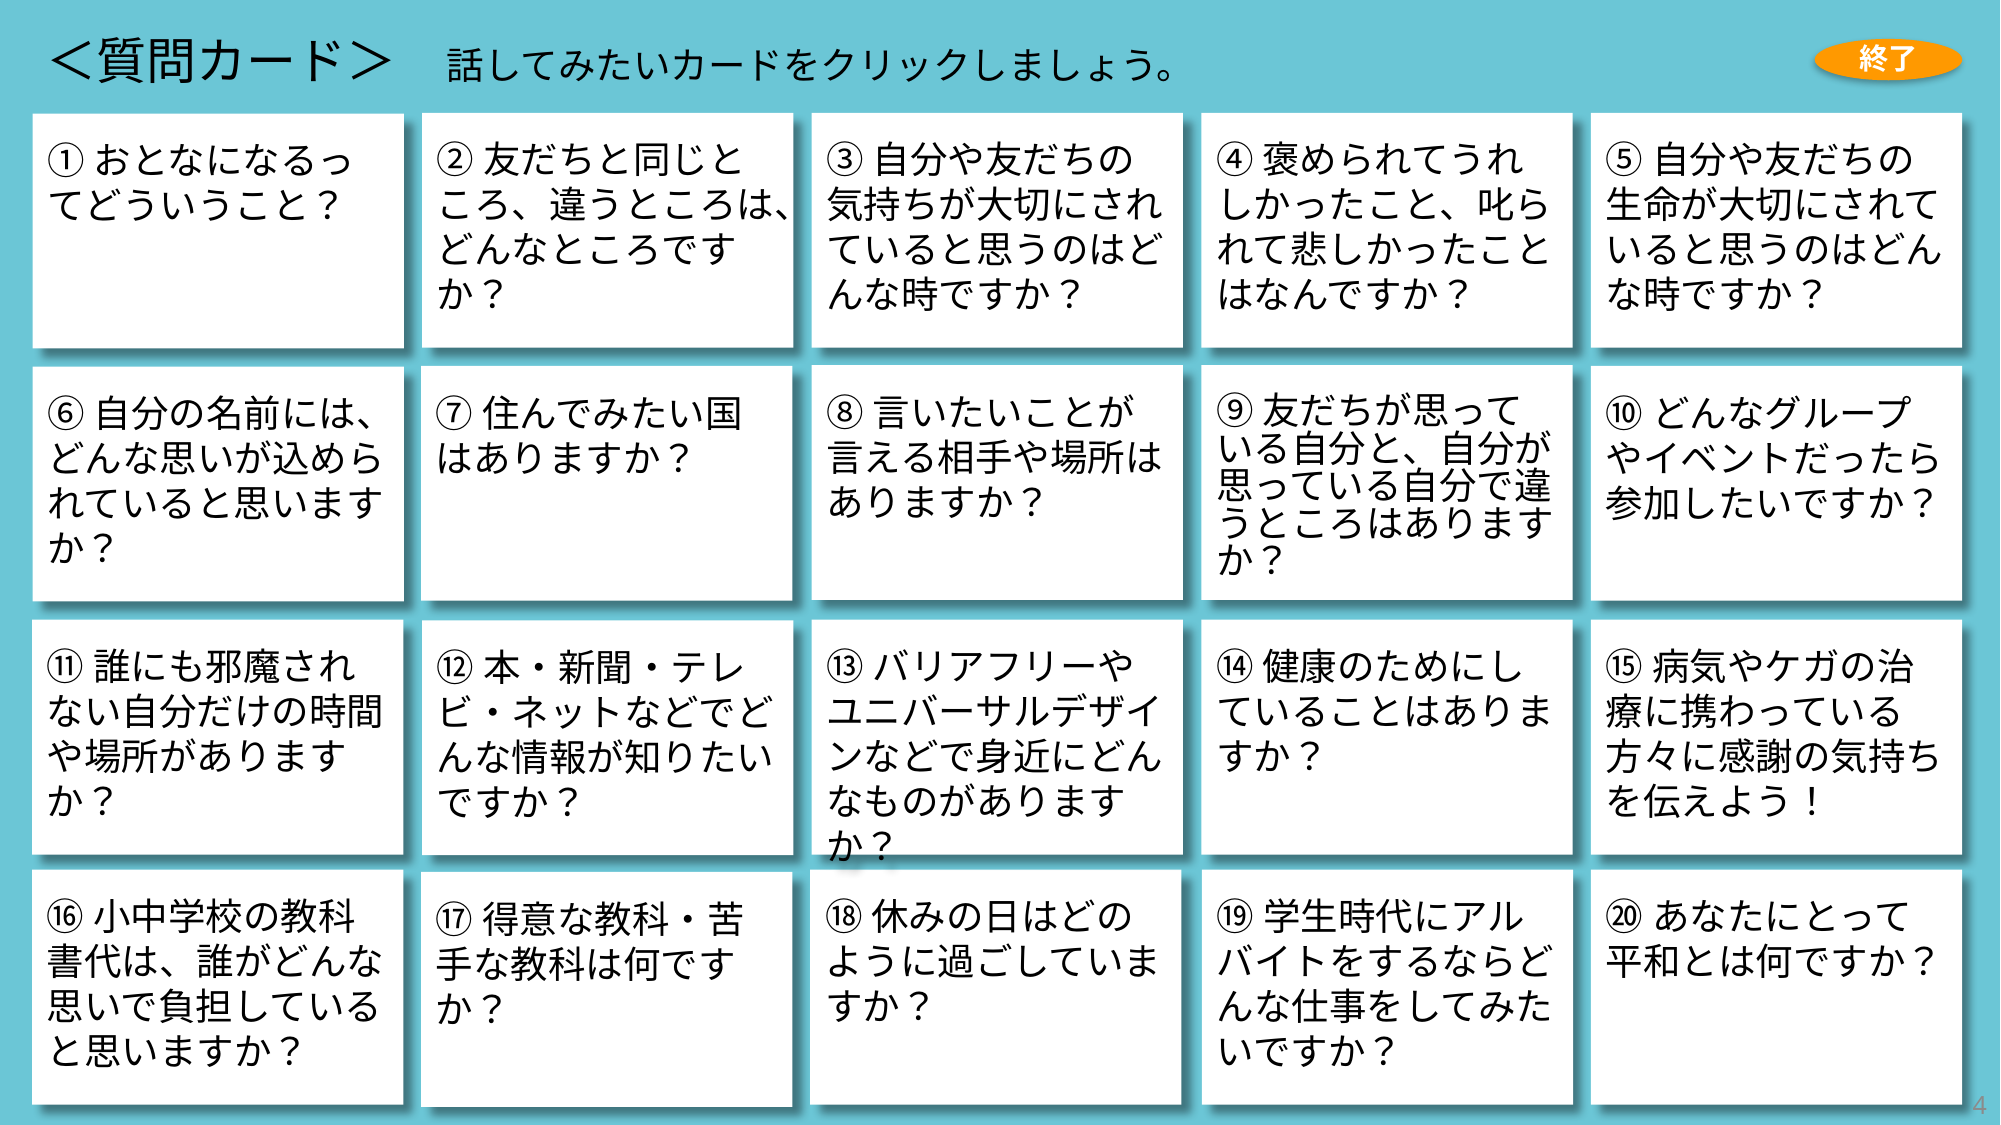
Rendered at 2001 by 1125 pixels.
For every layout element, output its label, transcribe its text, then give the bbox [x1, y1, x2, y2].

text_box ⑦住んでみたい国はありますか？ [420, 365, 793, 602]
text_box ⑳あなたにとって平和とは何ですか？ [1590, 869, 1963, 1076]
text_box ⑰得意な教科・苦手な教科は何ですか？ [420, 871, 793, 1108]
text_box ⑭健康のためにしていることはありますか？ [1200, 619, 1574, 856]
text_box ⑬バリアフリーやユニバーサルデザインなどで身近にどんなものがありますか？ [811, 619, 1184, 856]
text_box ①おとなになるってどういうこと？ [32, 113, 405, 349]
text_box ④褒められてうれしかったこと、叱られて悲しかったことはなんですか？ [1200, 112, 1574, 349]
text_box ⑮病気やケガの治療に携わっている方々に感謝の気持ちを伝えよう！ [1590, 619, 1963, 856]
text_box ⑧言いたいことが言える相手や場所はありますか？ [811, 364, 1184, 601]
text_box ②友だちと同じところ、違うところは、どんなところですか？ [421, 112, 794, 349]
text_box ⑥自分の名前には、どんな思いが込められていると思いますか？ [32, 366, 405, 603]
text_box ⑤自分や友だちの生命が大切にされていると思うのはどんな時ですか？ [1590, 112, 1963, 349]
text_box ⑱休みの日はどのように過ごしていますか？ [809, 869, 1182, 1106]
slide_number 4 [1551, 1076, 2000, 1125]
text_box ⑲学生時代にアルバイトをするならどんな仕事をしてみたいですか？ [1201, 869, 1574, 1106]
text_box ⑪誰にも邪魔されない自分だけの時間や場所がありますか？ [31, 619, 404, 856]
text_box ⑫本・新聞・テレビ・ネットなどでどんな情報が知りたいですか？ [421, 619, 794, 856]
text_box ＜質問カード＞ 話してみたいカードをクリックしましょう。 [32, 21, 1763, 97]
text_box 終了 [1813, 37, 1964, 82]
text_box ⑯小中学校の教科書代は、誰がどんな思いで負担していると思いますか？ [31, 869, 404, 1106]
text_box ⑩どんなグループやイベントだったら参加したいですか？ [1590, 365, 1963, 602]
text_box ⑨友だちが思っている自分と、自分が思っている自分で違うところはありますか？ [1200, 364, 1574, 601]
text_box ③自分や友だちの気持ちが大切にされていると思うのはどんな時ですか？ [811, 112, 1184, 349]
